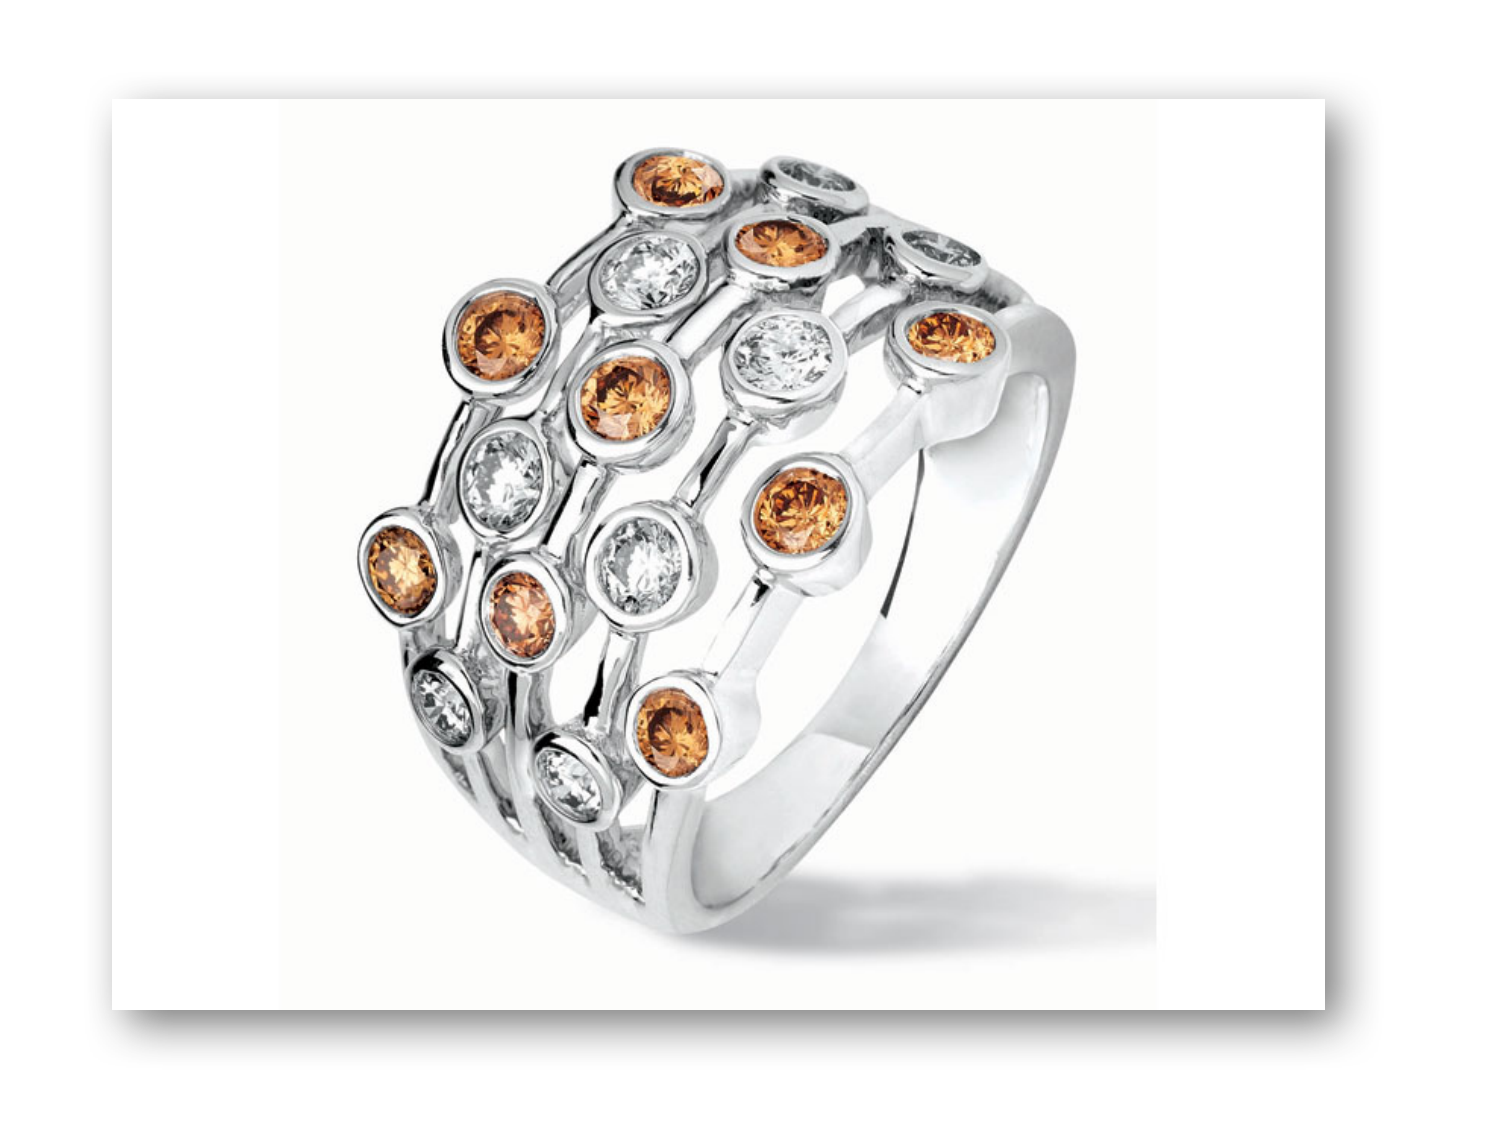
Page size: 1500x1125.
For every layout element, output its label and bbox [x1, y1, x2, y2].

list [112, 99, 1326, 1010]
